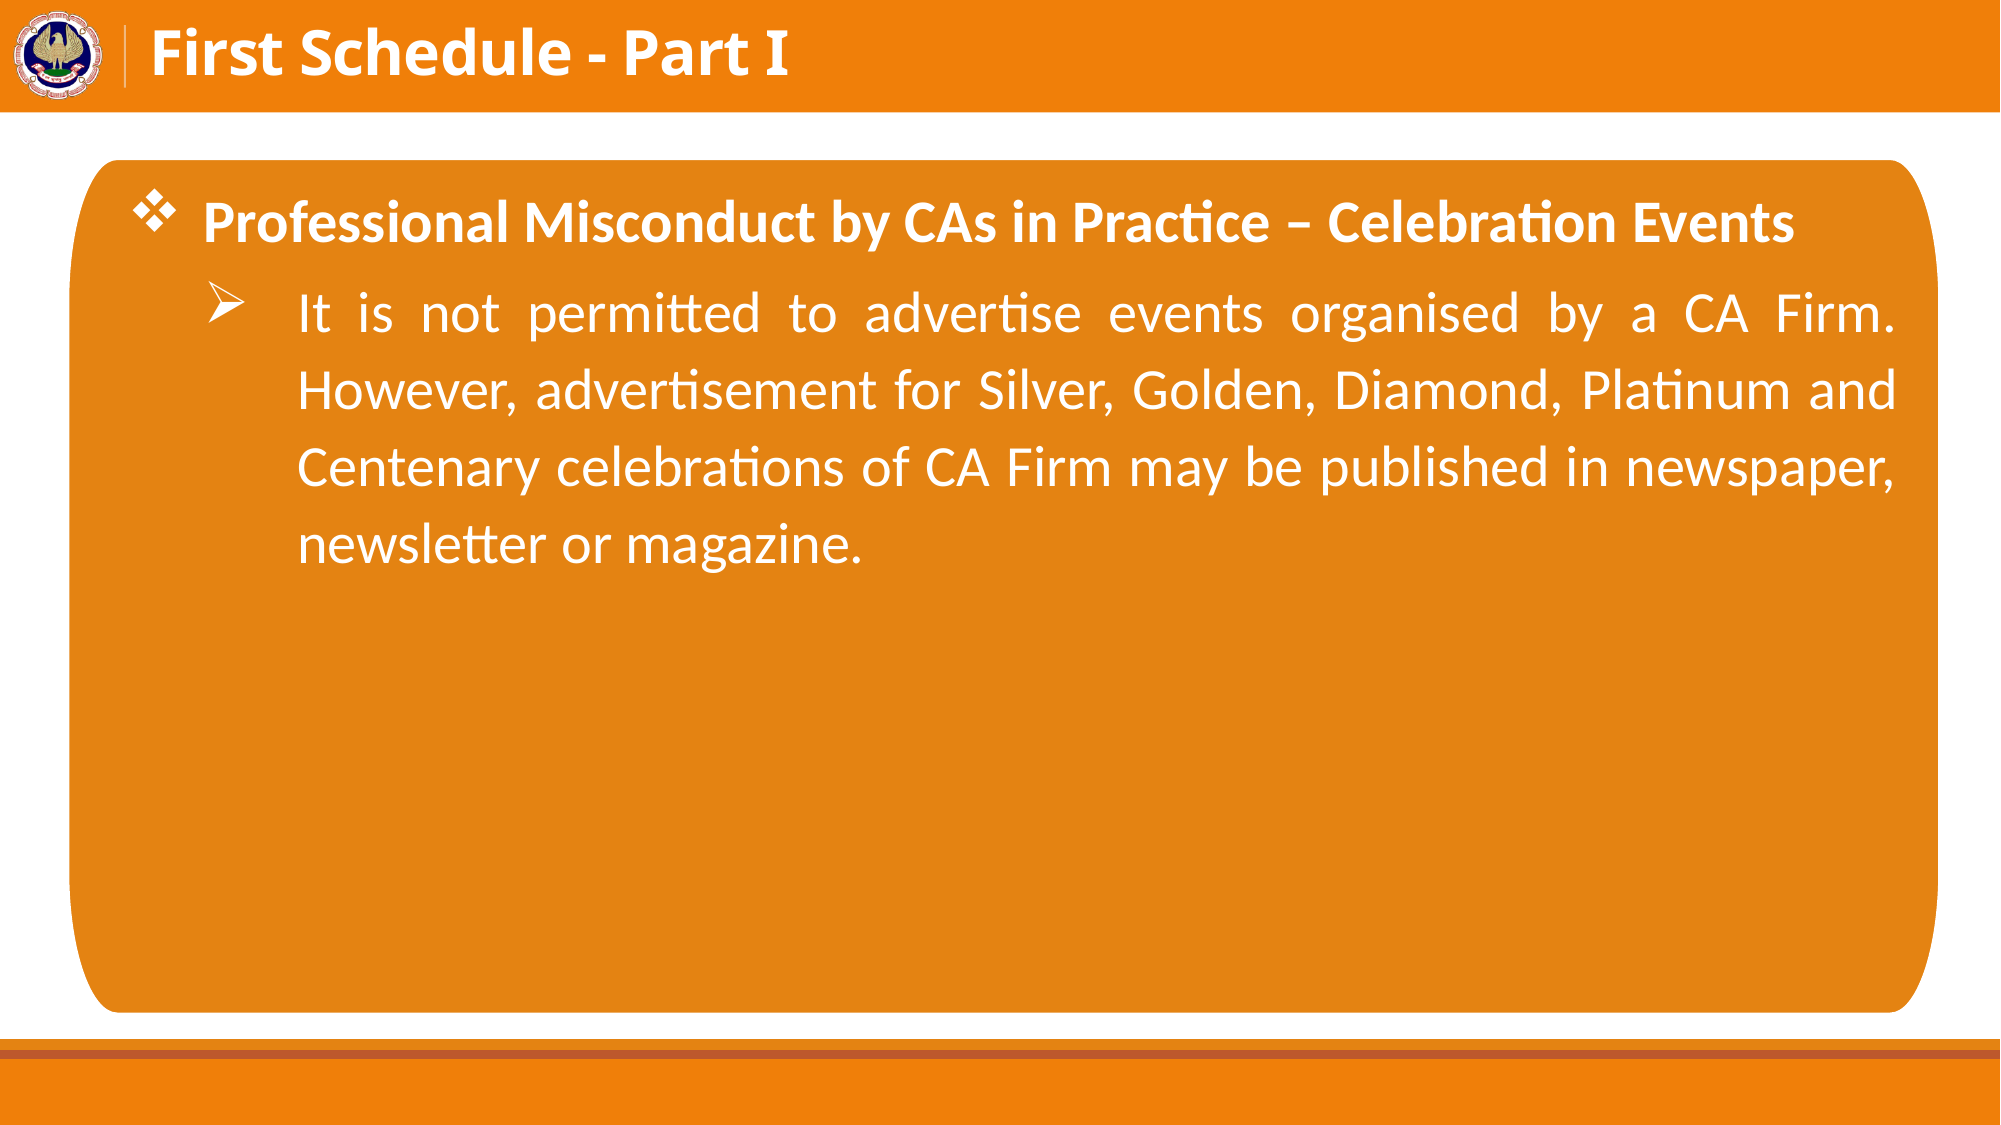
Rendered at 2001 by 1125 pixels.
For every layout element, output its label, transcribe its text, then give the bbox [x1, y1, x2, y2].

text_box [59, 158, 1941, 1015]
title First Schedule - Part I [138, 12, 1610, 100]
picture [12, 9, 103, 100]
